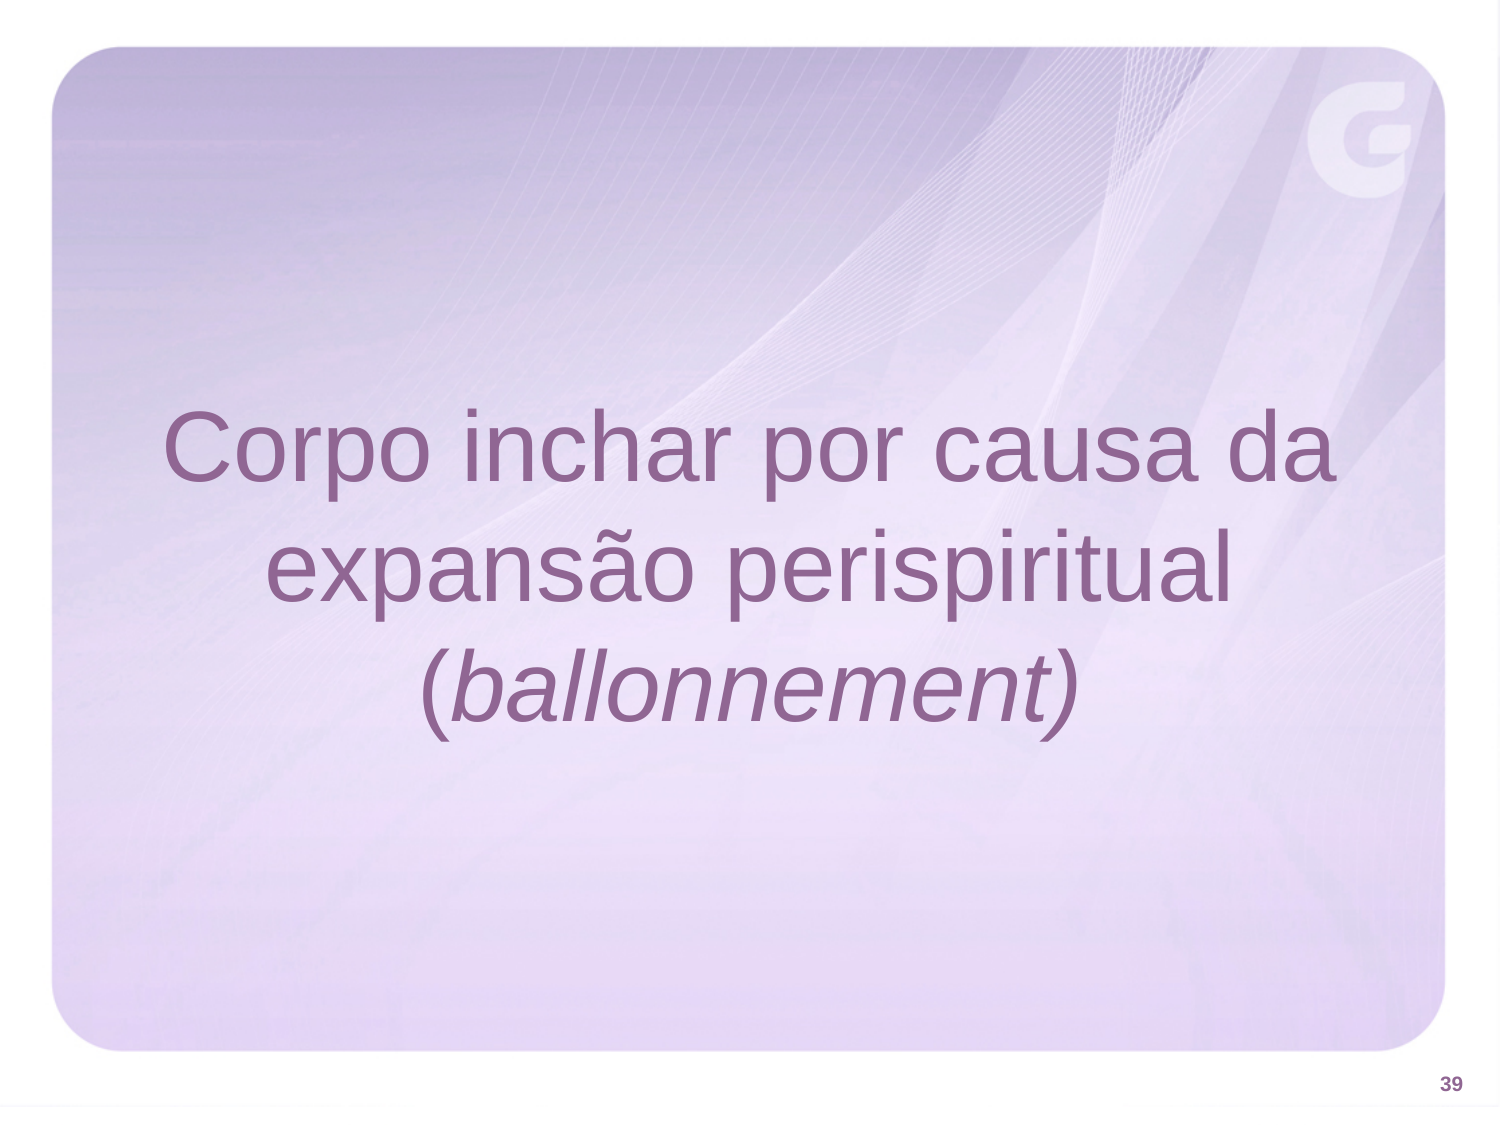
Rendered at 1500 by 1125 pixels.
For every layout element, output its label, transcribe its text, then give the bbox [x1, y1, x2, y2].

text_box Corpo inchar por causa da expansão perispiritual (ballonnement) [112, 373, 1388, 776]
slide_number 39 [1128, 1063, 1479, 1125]
picture [0, 0, 1500, 1125]
